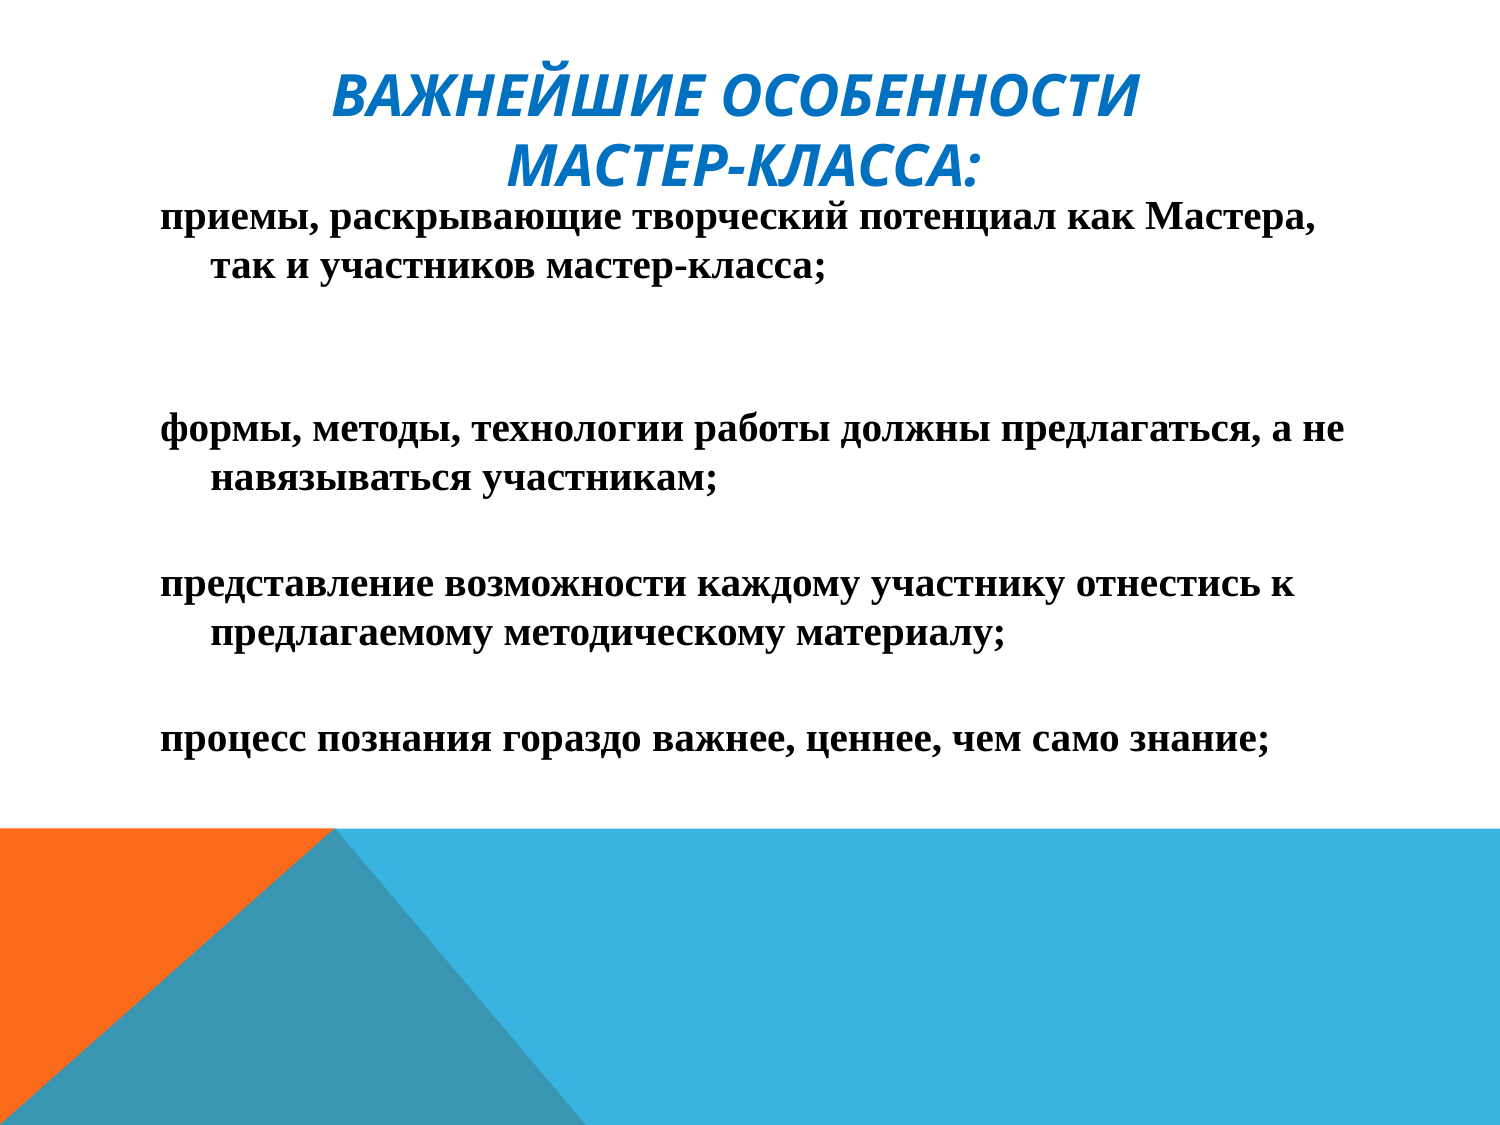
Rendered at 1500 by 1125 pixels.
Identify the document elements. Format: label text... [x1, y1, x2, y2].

list приемы, раскрывающие творческий потенциал как Мастера, так и участников мастер-класса; формы, методы, технологии работы должны предлагаться, а не навязываться участникам; представление возможности каждому участнику отнестись к предлагаемому методическому материалу; процесс познания гораздо важнее, ценнее, чем само знание; [135, 180, 1369, 768]
title Важнейшие особенности мастер-класса: [135, 60, 1353, 180]
